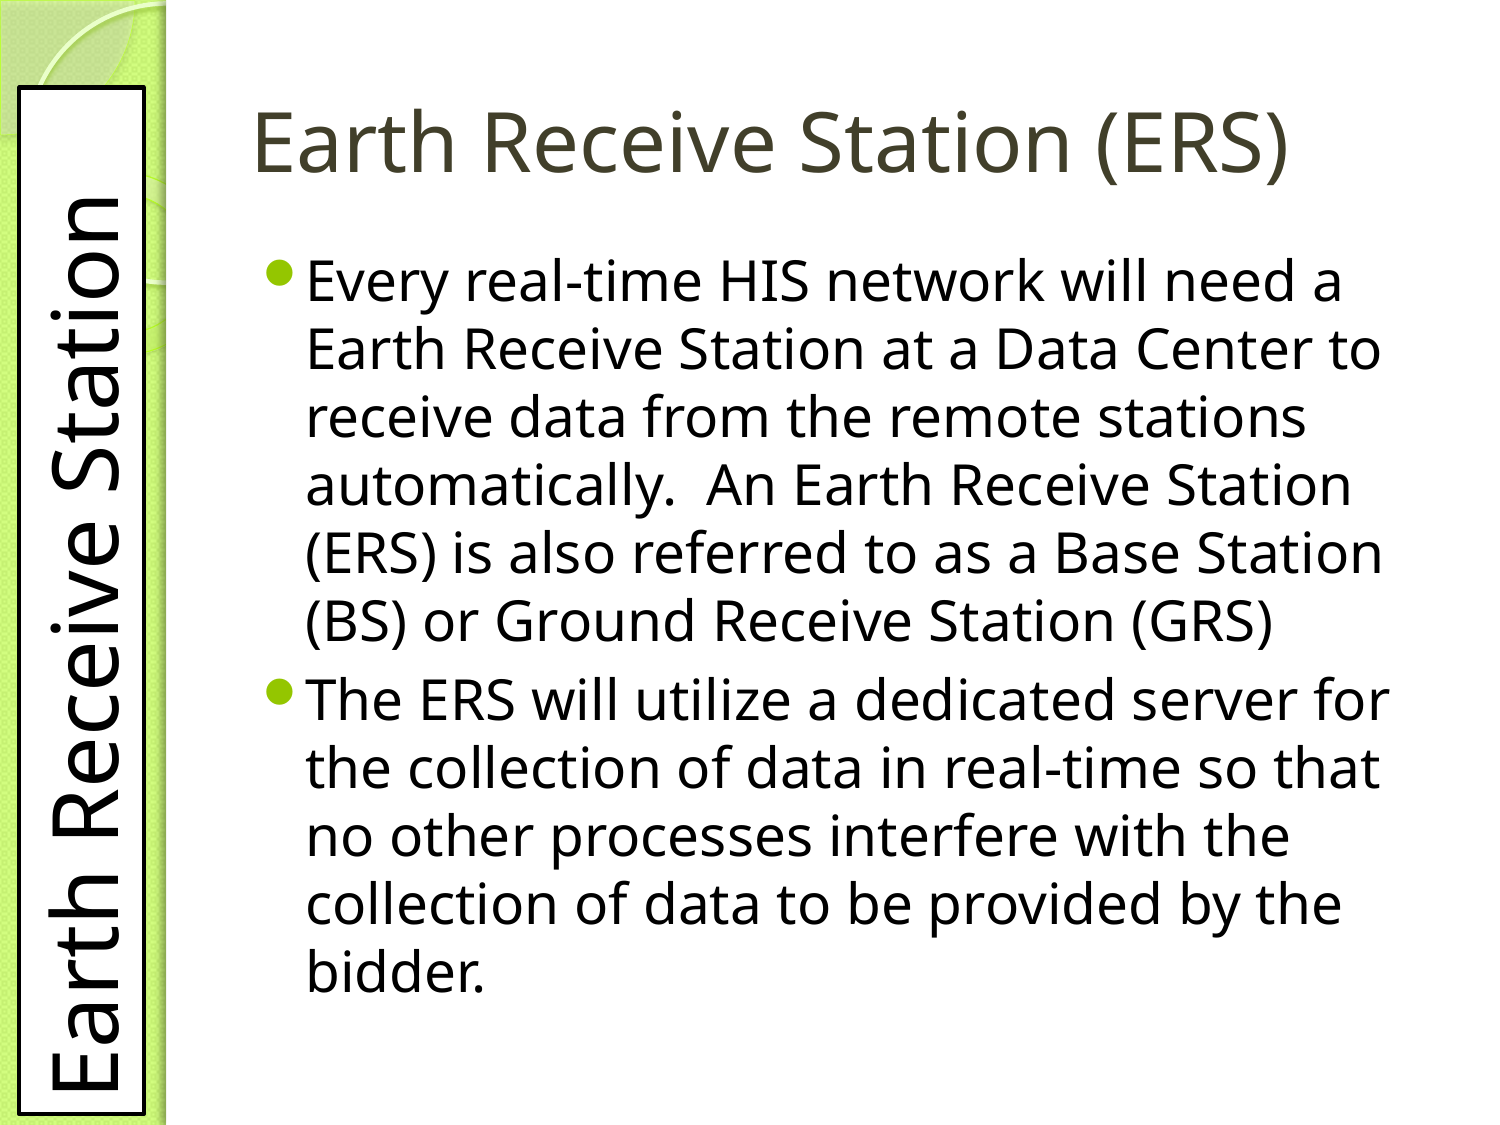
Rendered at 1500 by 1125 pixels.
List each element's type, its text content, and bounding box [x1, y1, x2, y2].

list Every real-time HIS network will need a Earth Receive Station at a Data Center to receive data from the remote stations automatically. An Earth Receive Station (ERS) is also referred to as a Base Station (BS) or Ground Receive Station (GRS) The ERS will utilize a dedicated server for the collection of data in real-time so that no other processes interfere with the collection of data to be provided by the bidder. [235, 237, 1466, 1025]
title Earth Receive Station (ERS) [235, 45, 1466, 233]
text_box Earth Receive Station [17, 85, 146, 1116]
